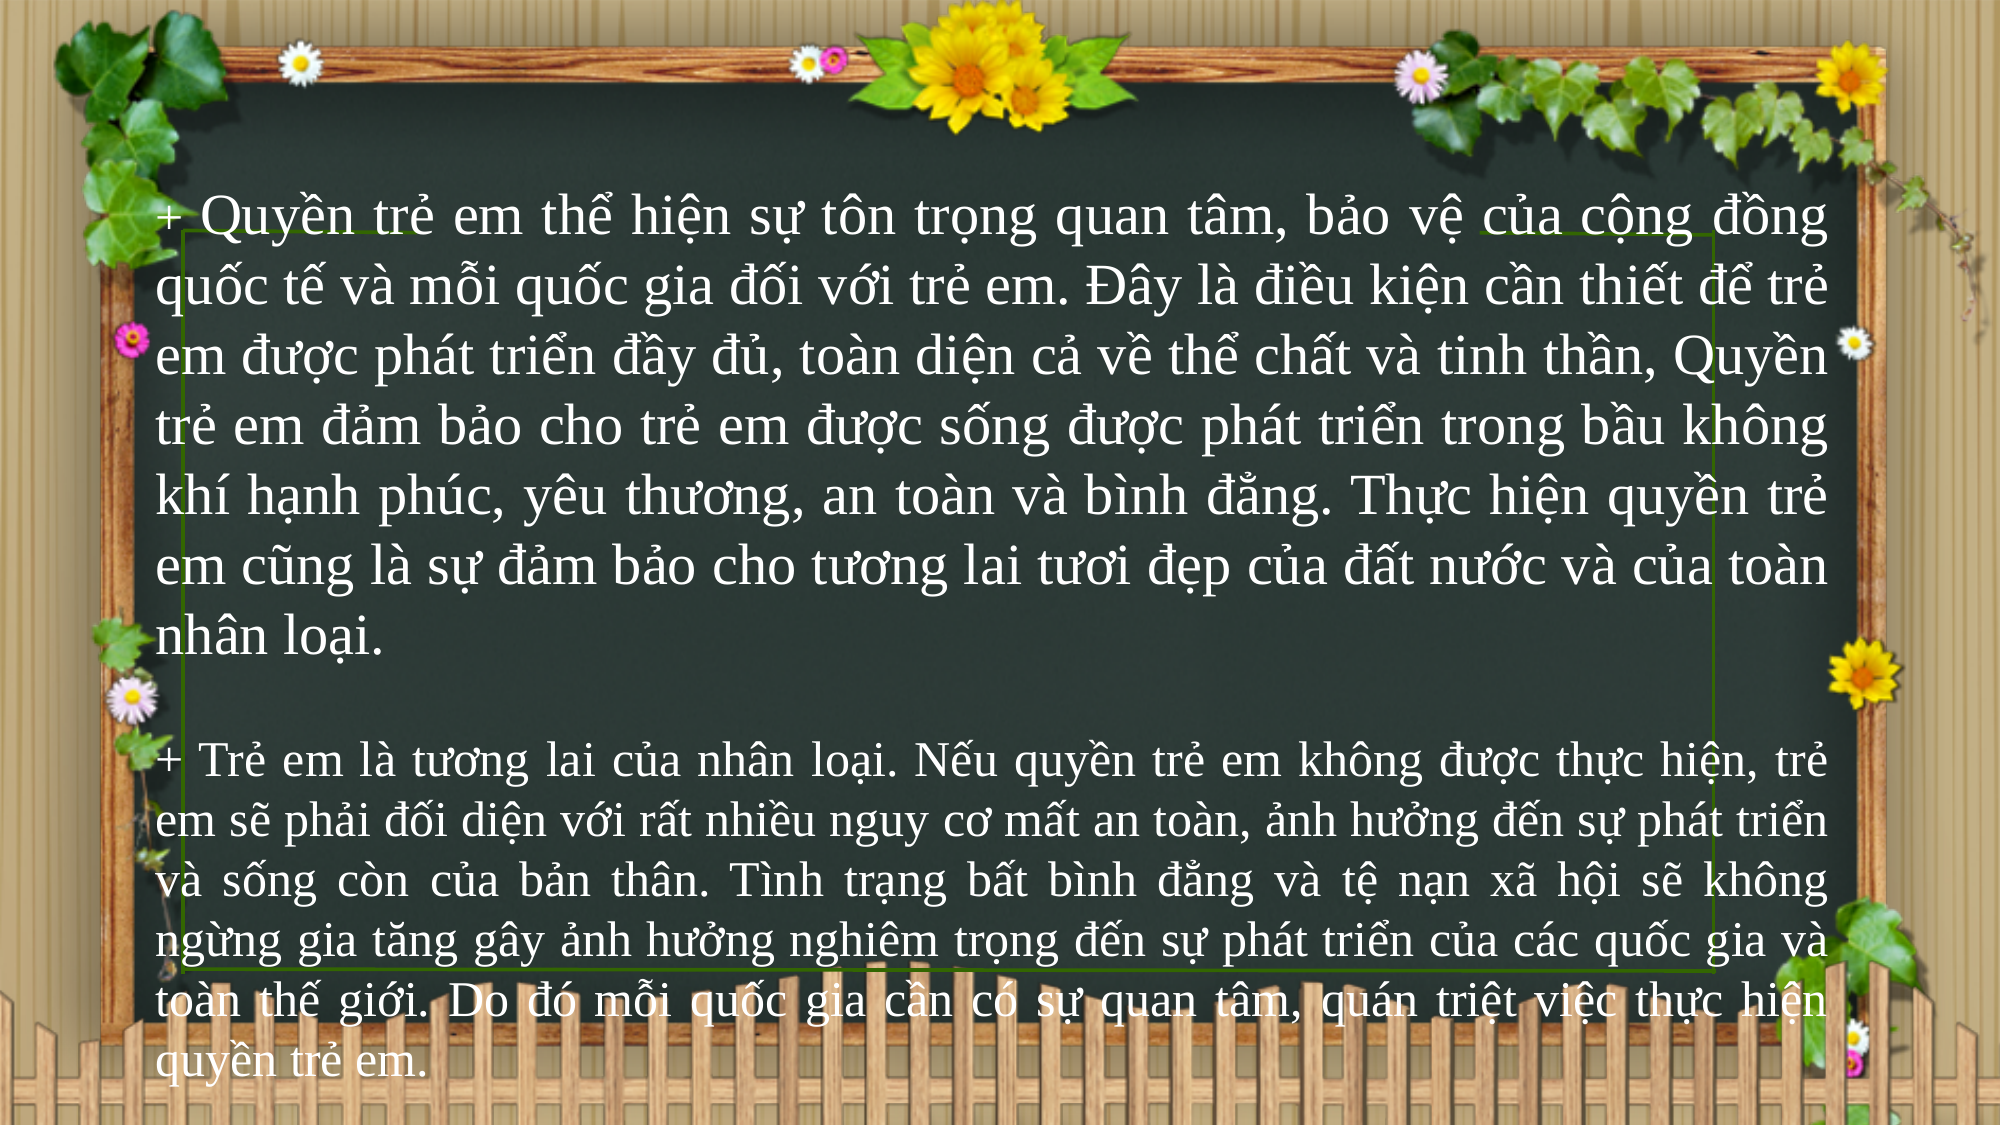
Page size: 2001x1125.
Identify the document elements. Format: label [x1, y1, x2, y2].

picture [0, 0, 2000, 1125]
text_box [182, 229, 1717, 974]
